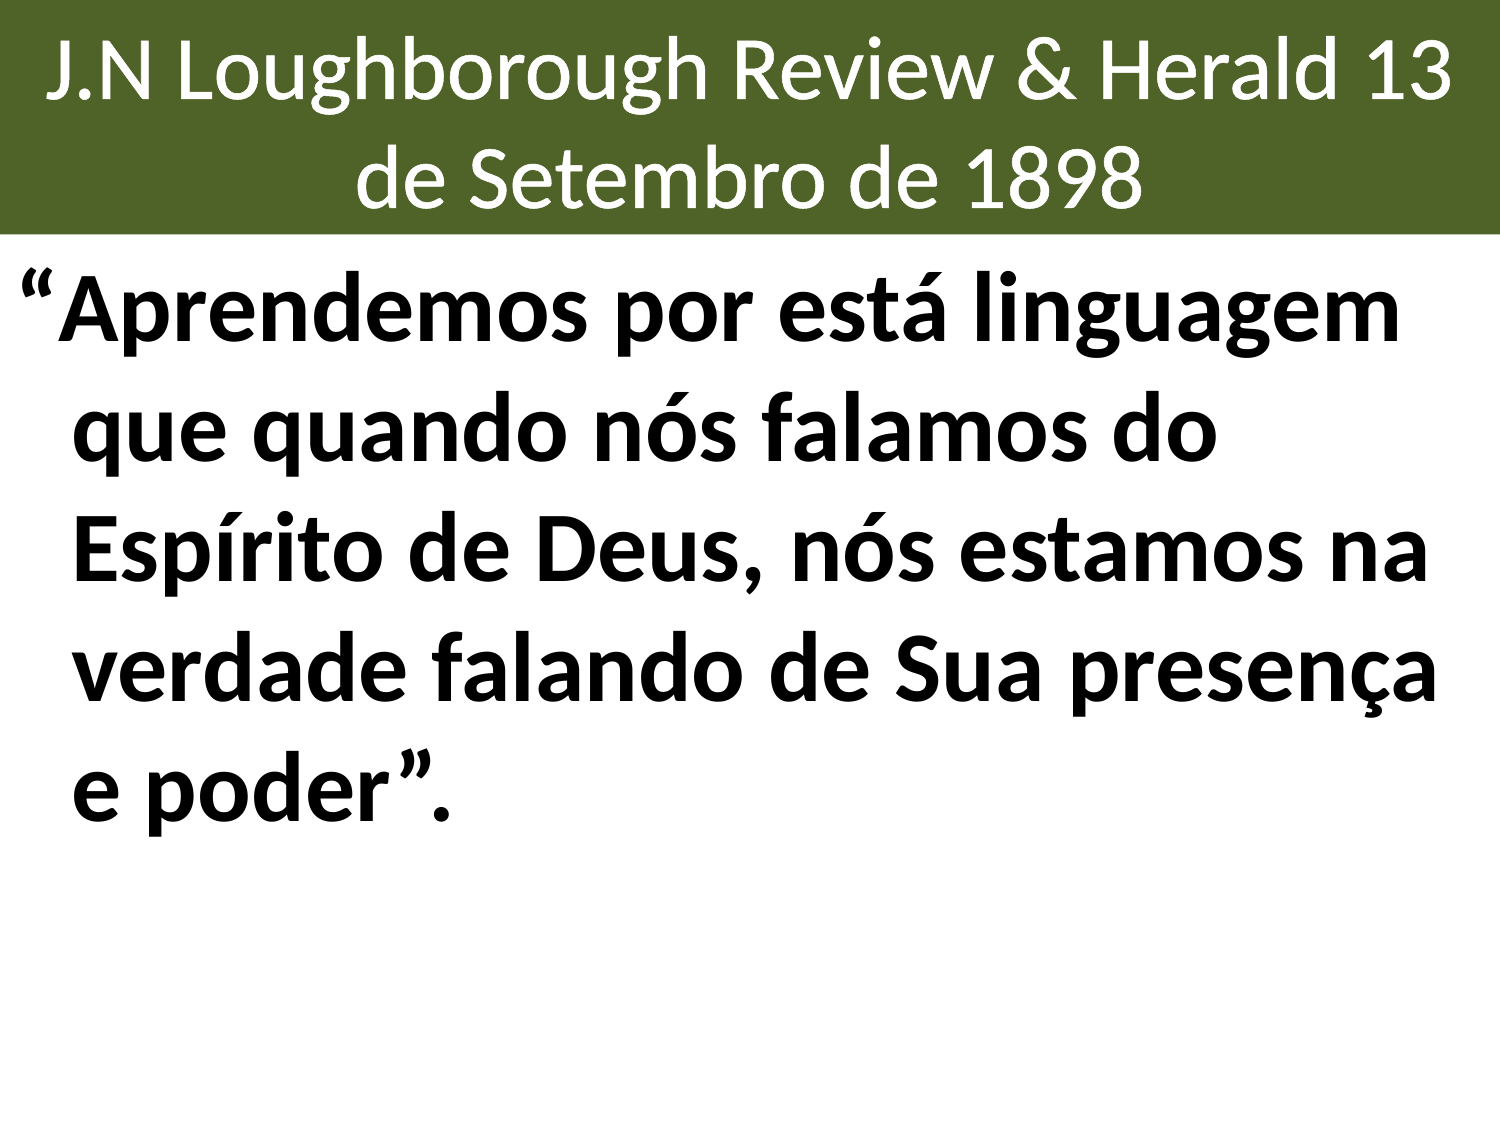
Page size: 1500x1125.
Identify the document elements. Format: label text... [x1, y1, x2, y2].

list “Aprendemos por está linguagem que quando nós falamos do Espírito de Deus, nós estamos na verdade falando de Sua presença e poder”. [0, 234, 1500, 1125]
title J.N Loughborough Review & Herald 13 de Setembro de 1898 [0, 0, 1500, 234]
